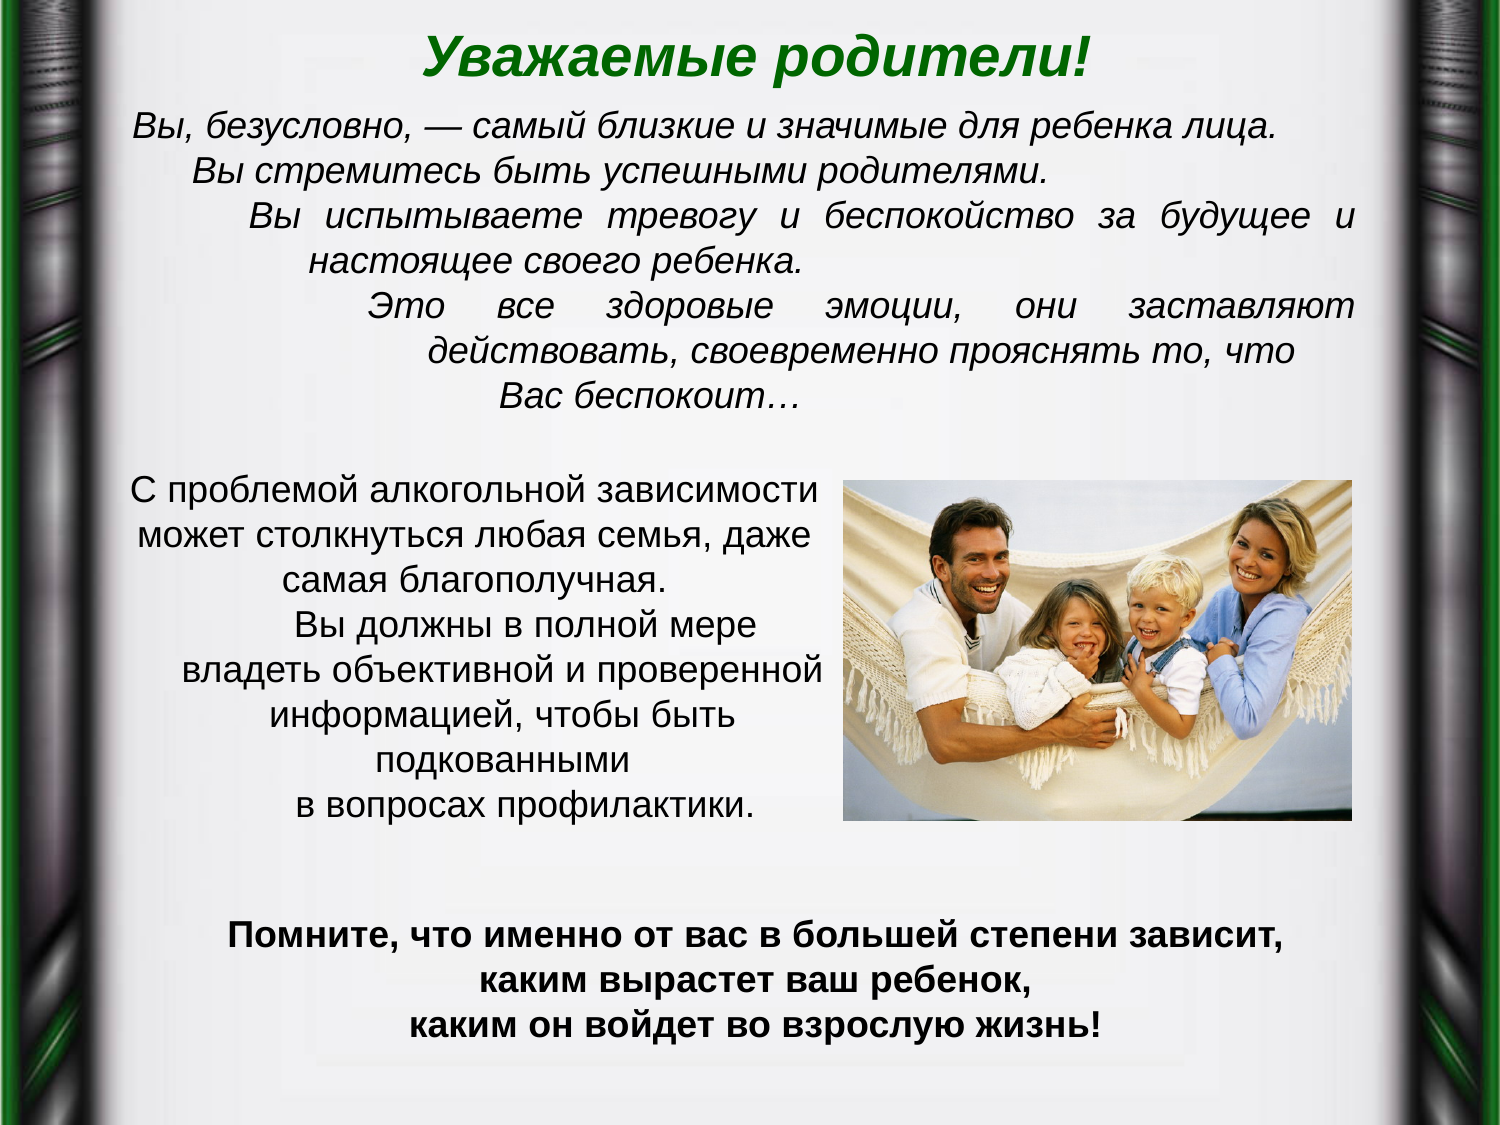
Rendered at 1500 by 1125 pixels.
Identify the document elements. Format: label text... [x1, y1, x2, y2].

title Уважаемые родители! [81, 23, 1433, 83]
text_box Помните, что именно от вас в большей степени зависит, каким вырастет ваш ребенок, каким он войдет во взрослую жизнь! [199, 902, 1313, 1053]
picture [0, 0, 1500, 1125]
text_box С проблемой алкогольной зависимости может столкнуться любая семья, даже самая благополучная. Вы должны в полной мере владеть объективной и проверенной информацией, чтобы быть подкованными в вопросах профилактики. [105, 457, 844, 809]
list Вы, безусловно, — самый близкие и значимые для ребенка лица. Вы стремитесь быть успешными родителями. Вы испытываете тревогу и беспокойство за будущее и настоящее своего ребенка. Это все здоровые эмоции, они заставляют действовать, своевременно прояснять то, что Вас беспокоит… [116, 93, 1372, 446]
